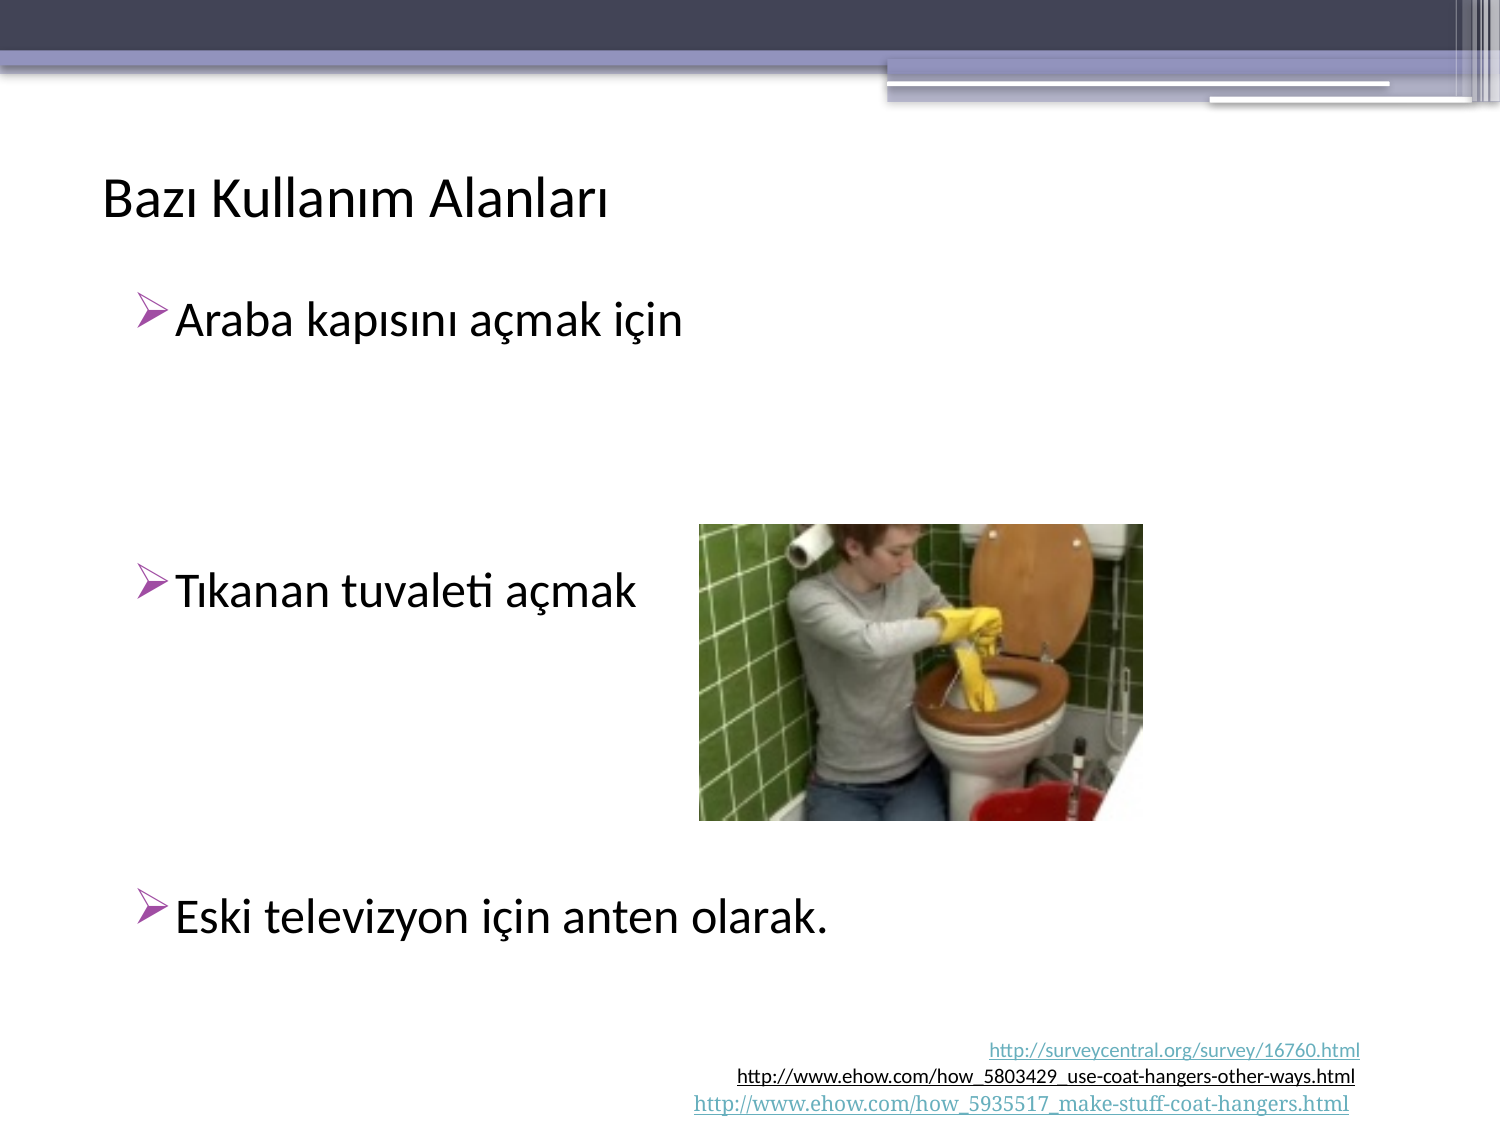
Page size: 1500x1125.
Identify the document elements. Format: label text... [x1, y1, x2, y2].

picture [699, 524, 1144, 821]
list Araba kapısını açmak için Tıkanan tuvaleti açmak Eski televizyon için anten olarak. http://surveycentral.org/survey/16760.html http://www.ehow.com/how_5803429_use-coat-hangers-other-ways.html http://www.ehow.com/how_5935517_make-stuff-coat-hangers.html [100, 290, 1376, 1002]
title Bazı Kullanım Alanları [87, 99, 1363, 288]
